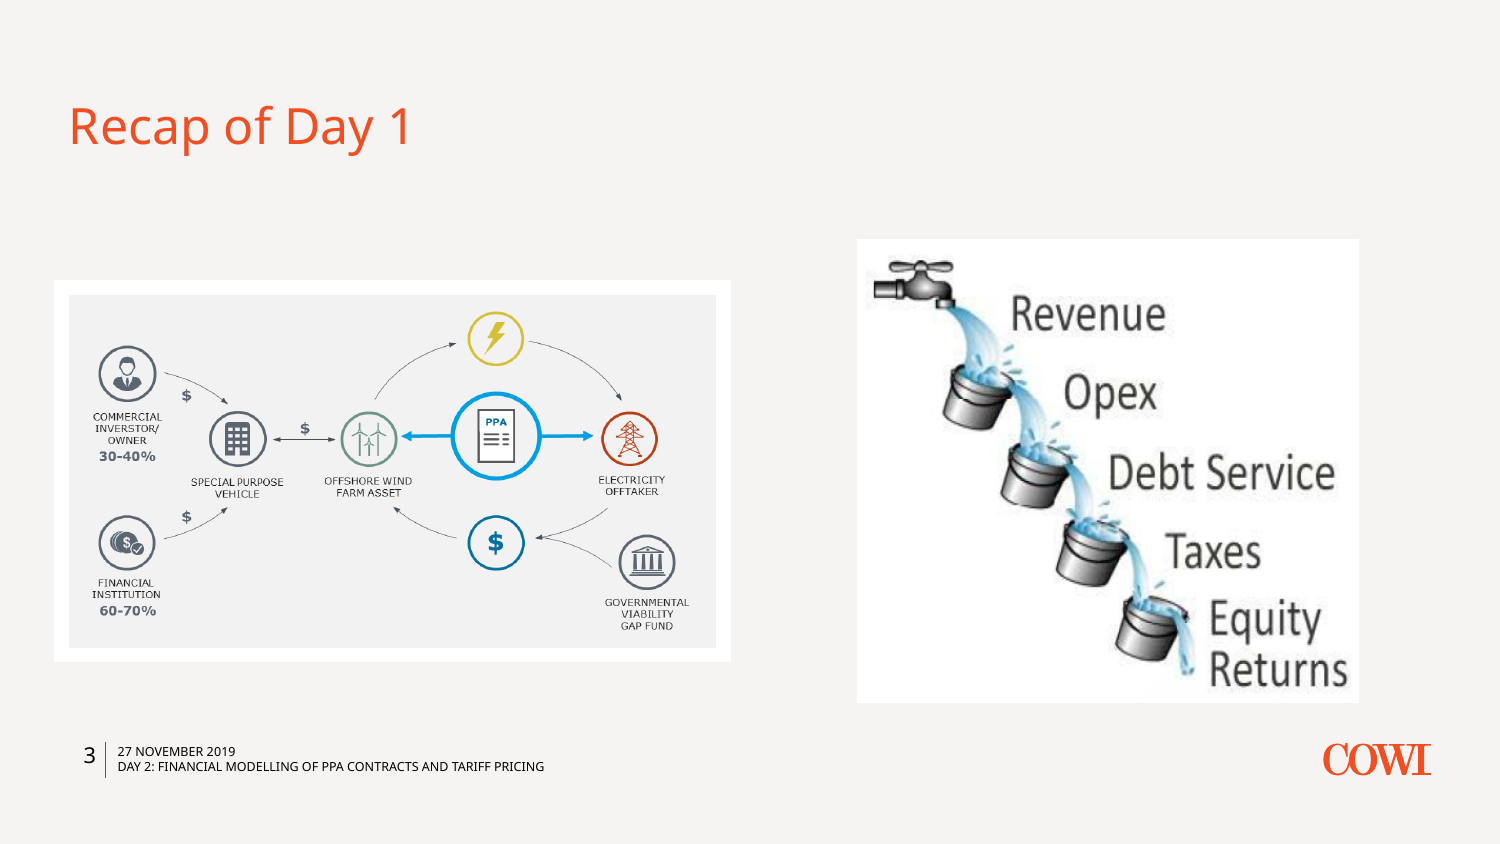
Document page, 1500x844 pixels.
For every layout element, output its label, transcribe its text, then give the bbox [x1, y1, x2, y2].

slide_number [117, 746, 439, 758]
footer Day 2: Financial modelling of PPA contracts and tariff pricing [117, 762, 631, 777]
title Recap of Day 1 [68, 100, 1432, 212]
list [856, 239, 1359, 704]
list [68, 294, 717, 648]
slide_number 3 [29, 733, 97, 796]
